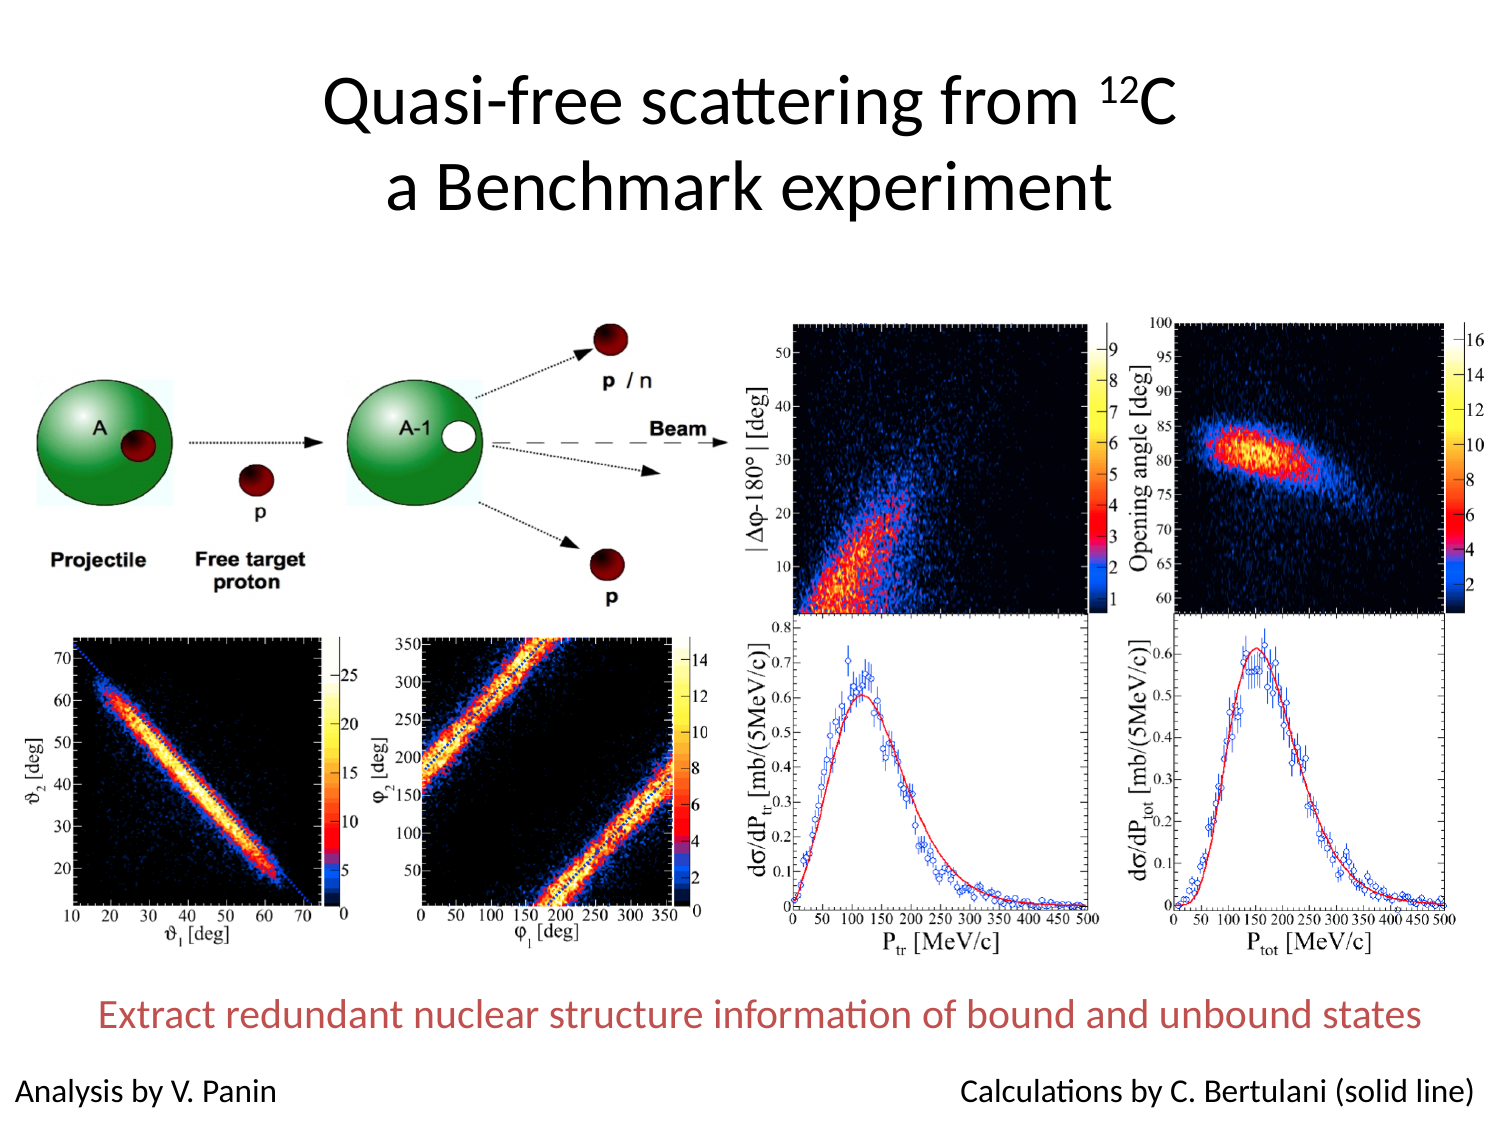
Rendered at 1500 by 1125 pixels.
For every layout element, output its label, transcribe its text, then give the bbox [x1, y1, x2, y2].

picture [0, 614, 730, 957]
text_box Calculations by C. Bertulani (solid line) [945, 1061, 1491, 1117]
text_box Analysis by V. Panin [0, 1061, 400, 1117]
title Quasi-free scattering from 12C a Benchmark experiment [75, 45, 1425, 233]
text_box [13, 274, 738, 626]
text_box Extract redundant nuclear structure information of bound and unbound states [83, 979, 1438, 1044]
picture [737, 305, 1497, 969]
